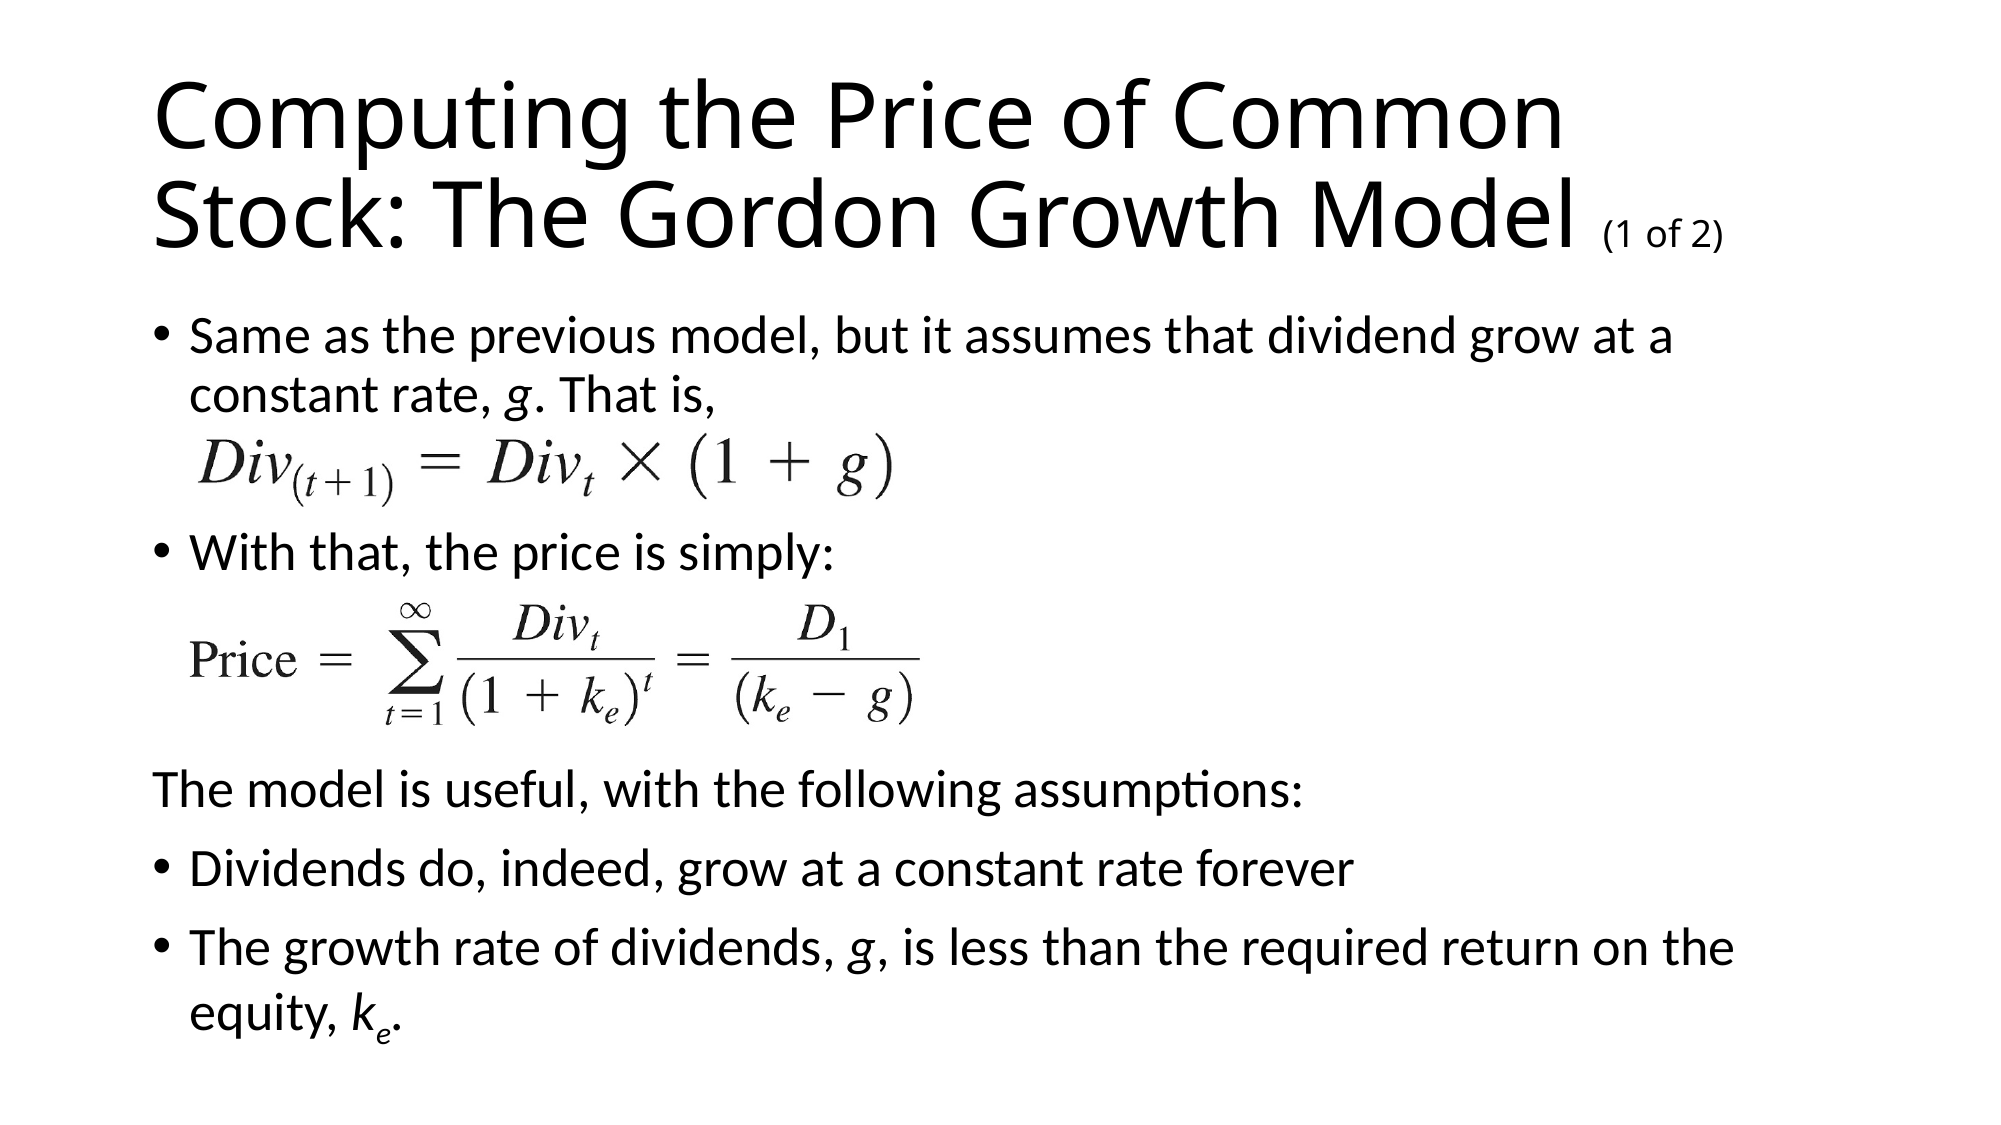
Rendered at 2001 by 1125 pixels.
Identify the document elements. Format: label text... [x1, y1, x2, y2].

picture [196, 424, 897, 515]
picture [182, 596, 928, 735]
title Computing the Price of Common Stock: The Gordon Growth Model (1 of 2) [137, 59, 1863, 278]
list Same as the previous model, but it assumes that dividend grow at a constant rate, g. That is, With that, the price is simply: The model is useful, with the following assumptions: Dividends do, indeed, grow at a constant rate forever The growth rate of dividends, g, is less than the required return on the equity, ke. [137, 299, 1863, 1055]
